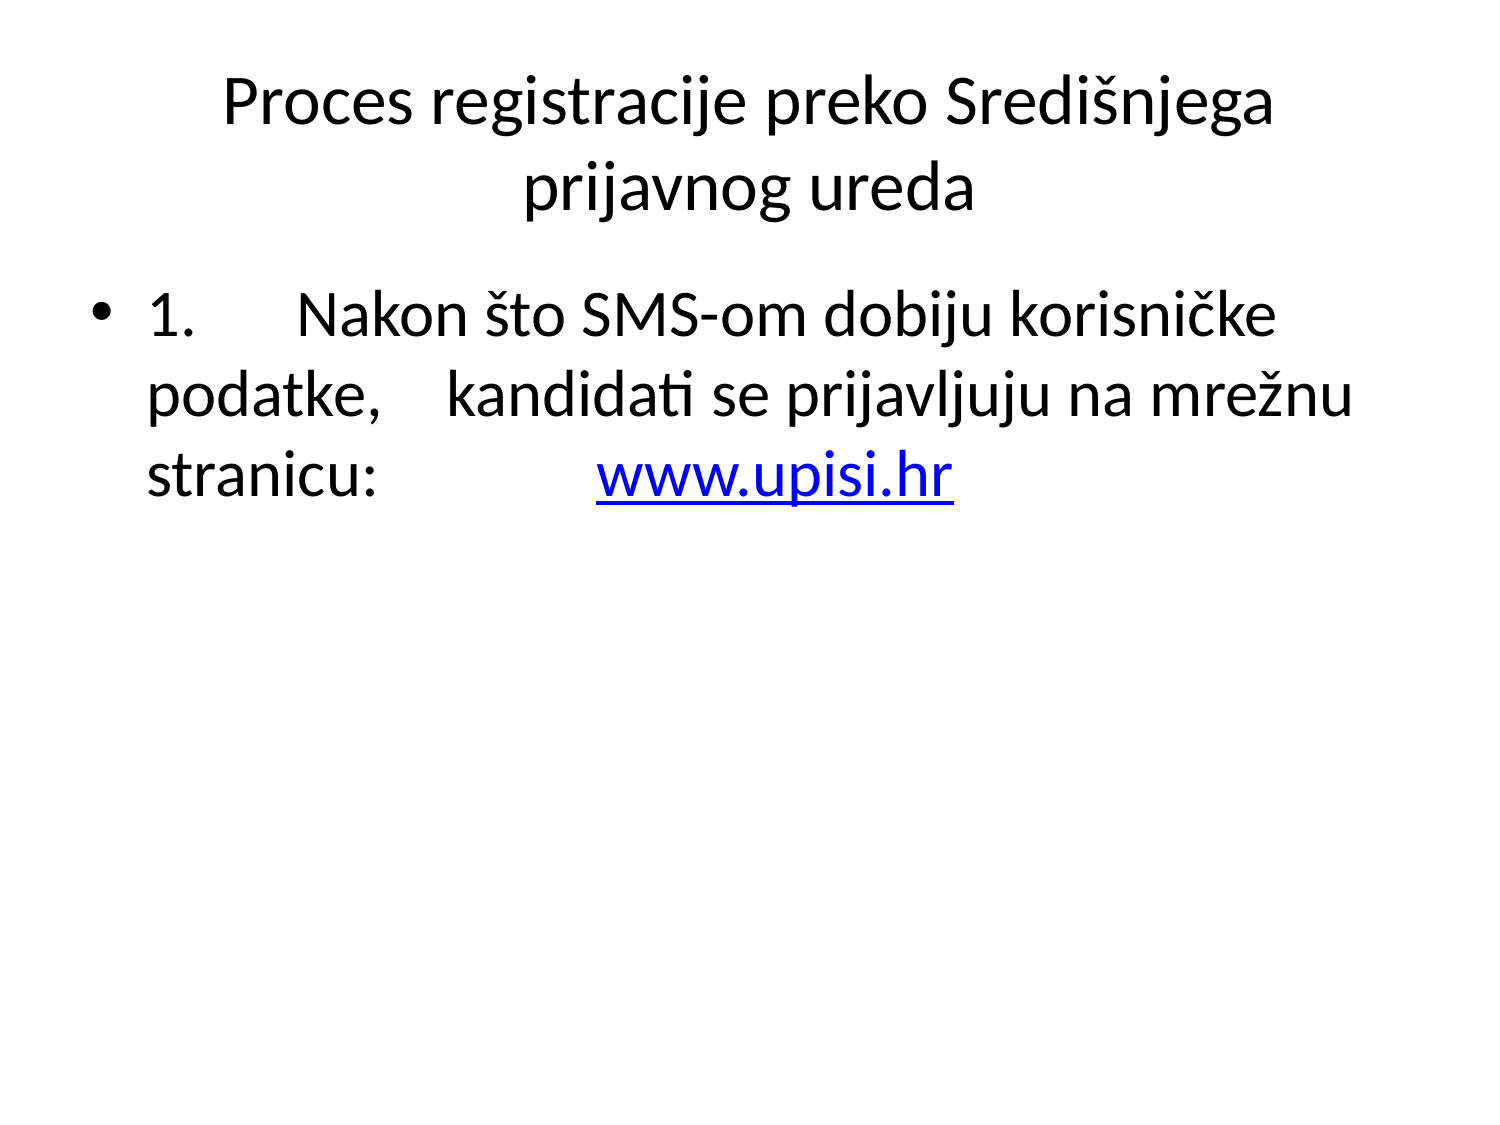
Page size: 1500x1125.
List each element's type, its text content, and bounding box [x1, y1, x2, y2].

list 1. Nakon što SMS-om dobiju korisničke podatke, kandidati se prijavljuju na mrežnu stranicu: www.upisi.hr [75, 262, 1425, 1005]
title Proces registracije preko Središnjega prijavnog ureda [75, 45, 1425, 233]
